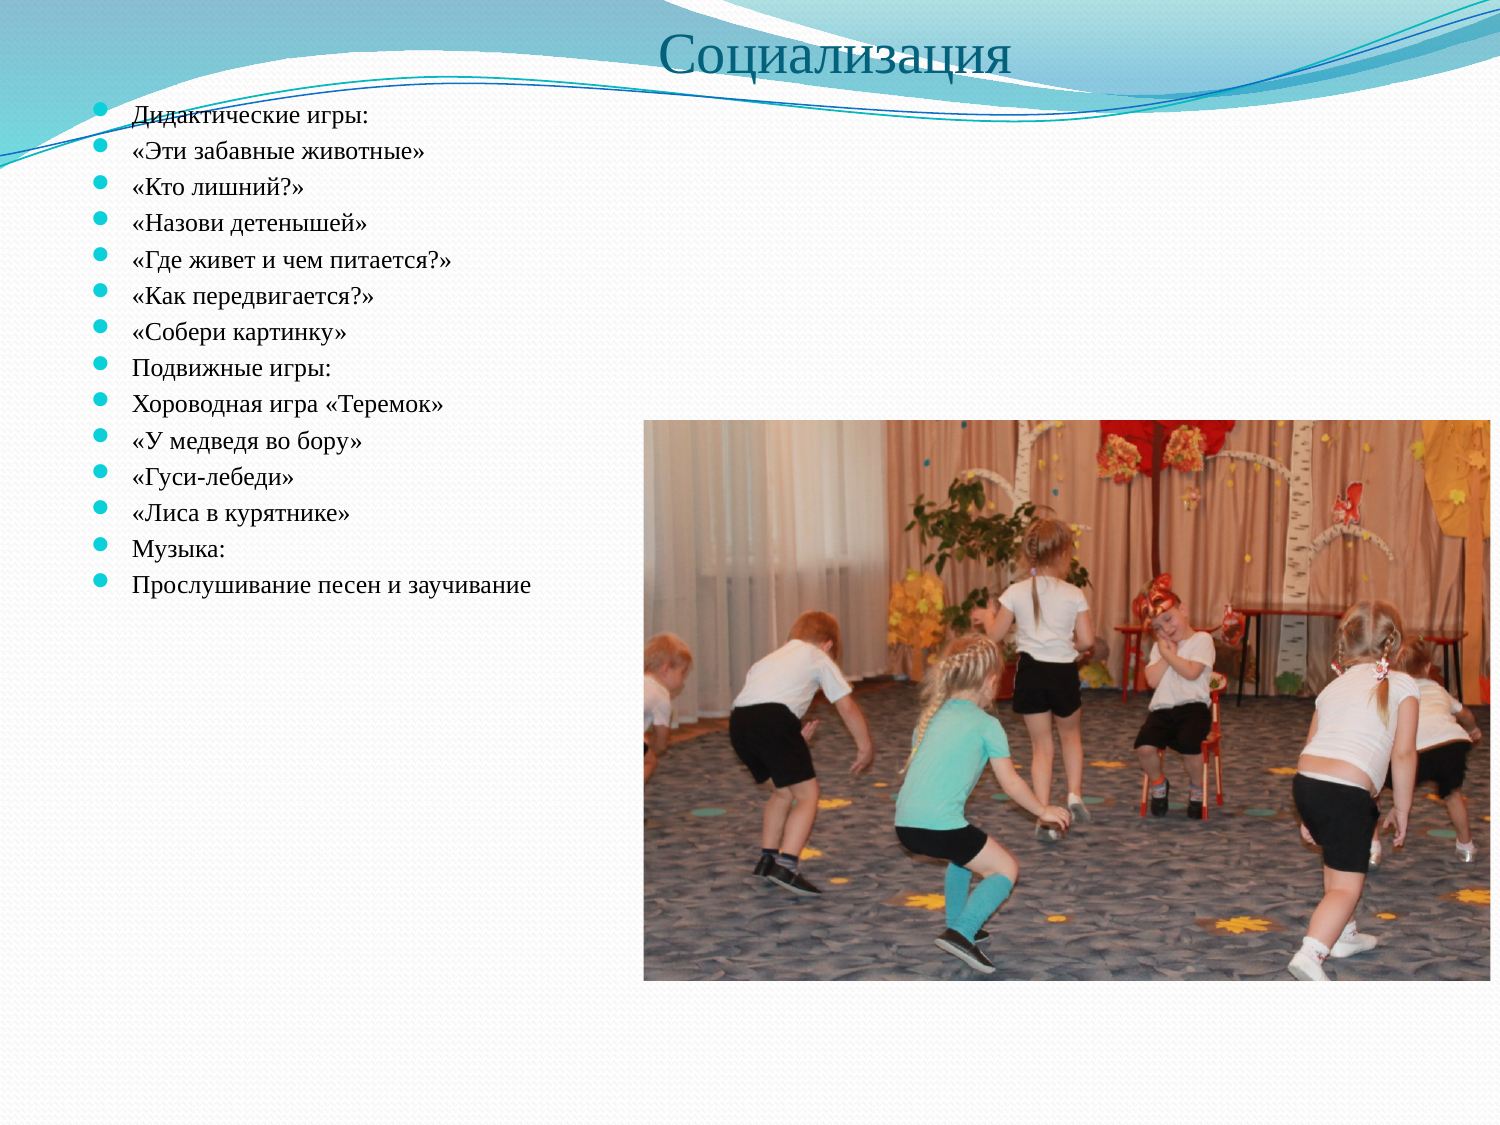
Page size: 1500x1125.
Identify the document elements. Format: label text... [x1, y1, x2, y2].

list Дидактические игры: «Эти забавные животные» «Кто лишний?» «Назови детенышей» «Где живет и чем питается?» «Как передвигается?» «Собери картинку» Подвижные игры: Хороводная игра «Теремок» «У медведя во бору» «Гуси-лебеди» «Лиса в курятнике» Музыка: Прослушивание песен и заучивание [76, 90, 1425, 610]
picture [643, 420, 1491, 981]
title Социализация [171, 7, 1500, 86]
